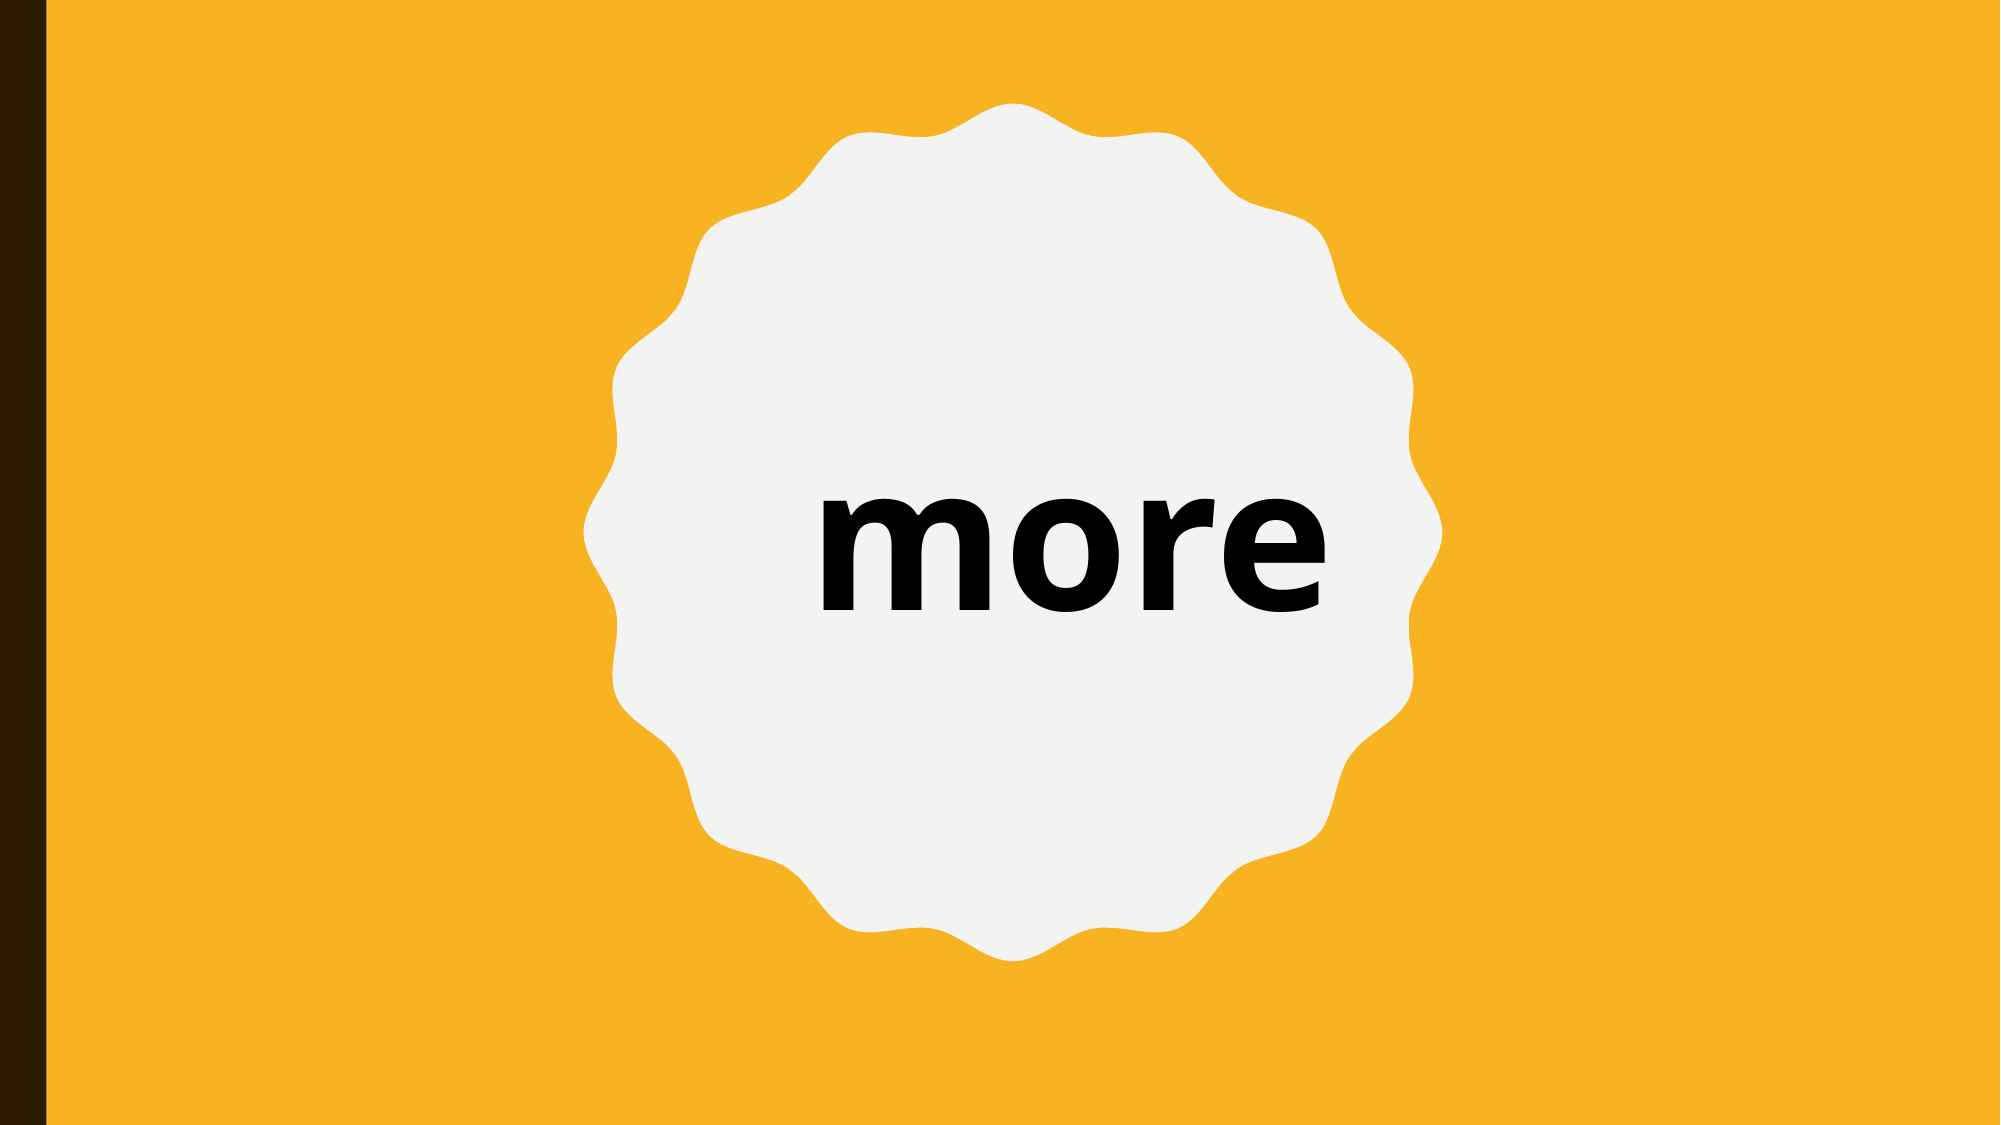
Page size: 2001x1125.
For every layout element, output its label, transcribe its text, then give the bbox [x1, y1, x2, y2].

text_box more [793, 403, 1499, 659]
